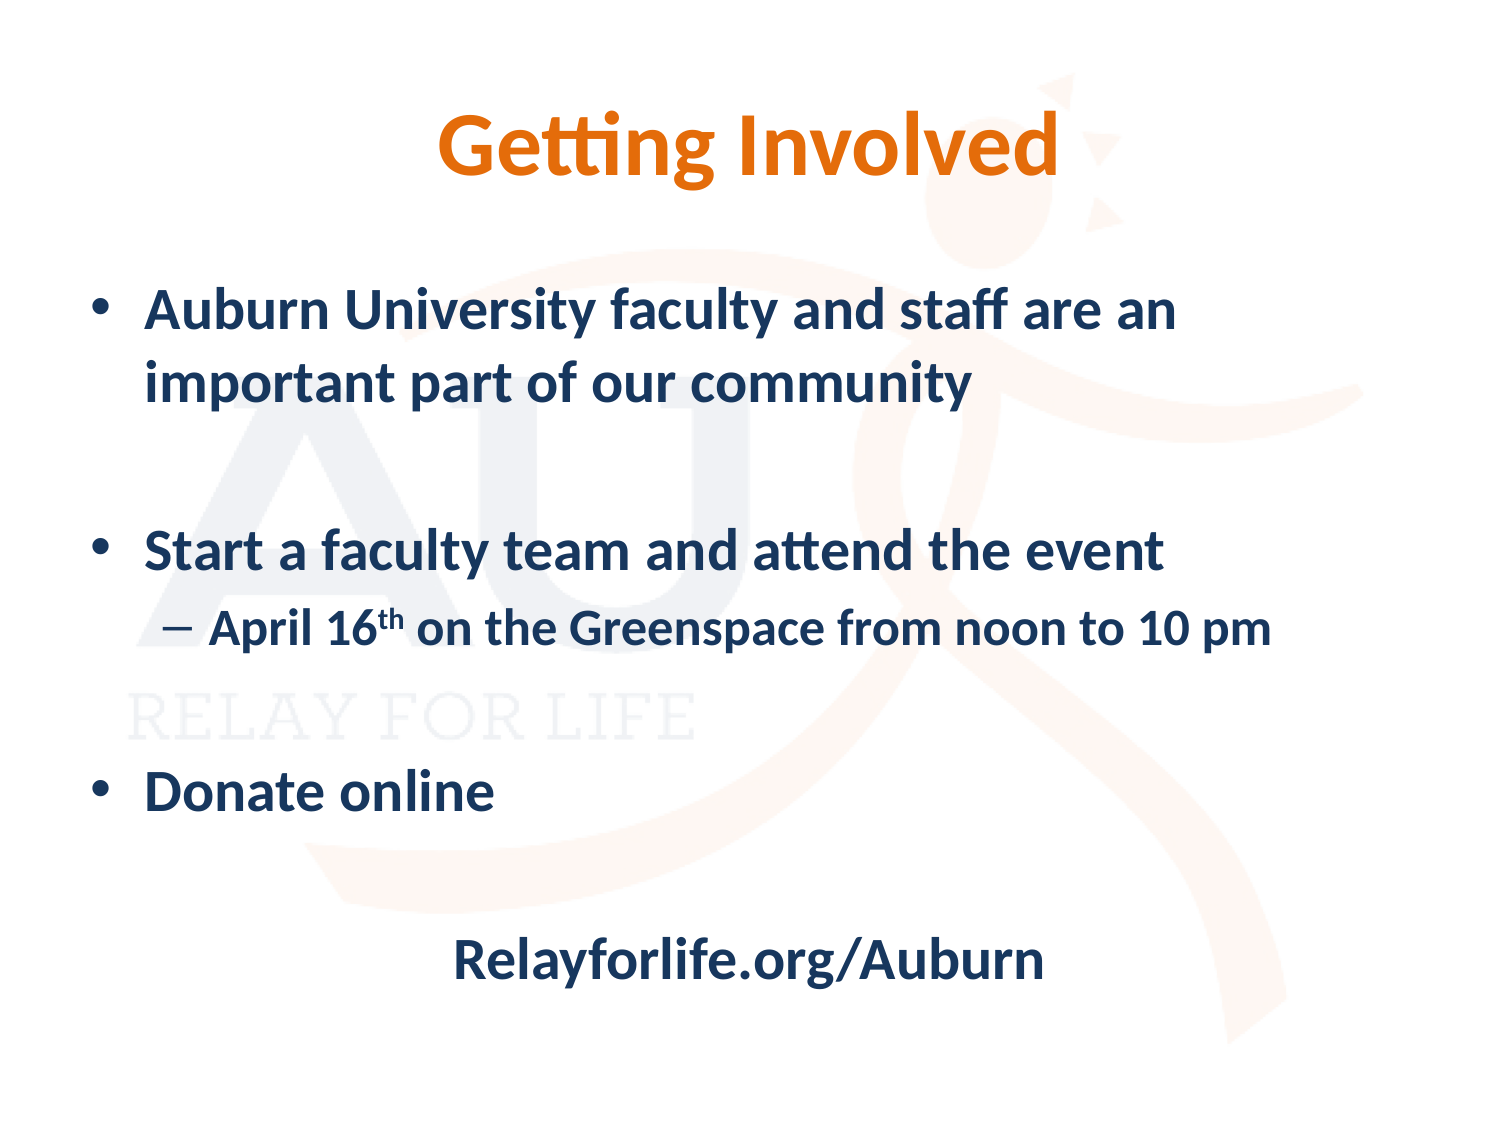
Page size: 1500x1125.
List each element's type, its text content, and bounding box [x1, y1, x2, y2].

list Auburn University faculty and staff are an important part of our community Start a faculty team and attend the event April 16th on the Greenspace from noon to 10 pm Donate online Relayforlife.org/Auburn [75, 262, 1425, 1005]
title Getting Involved [75, 45, 1425, 233]
